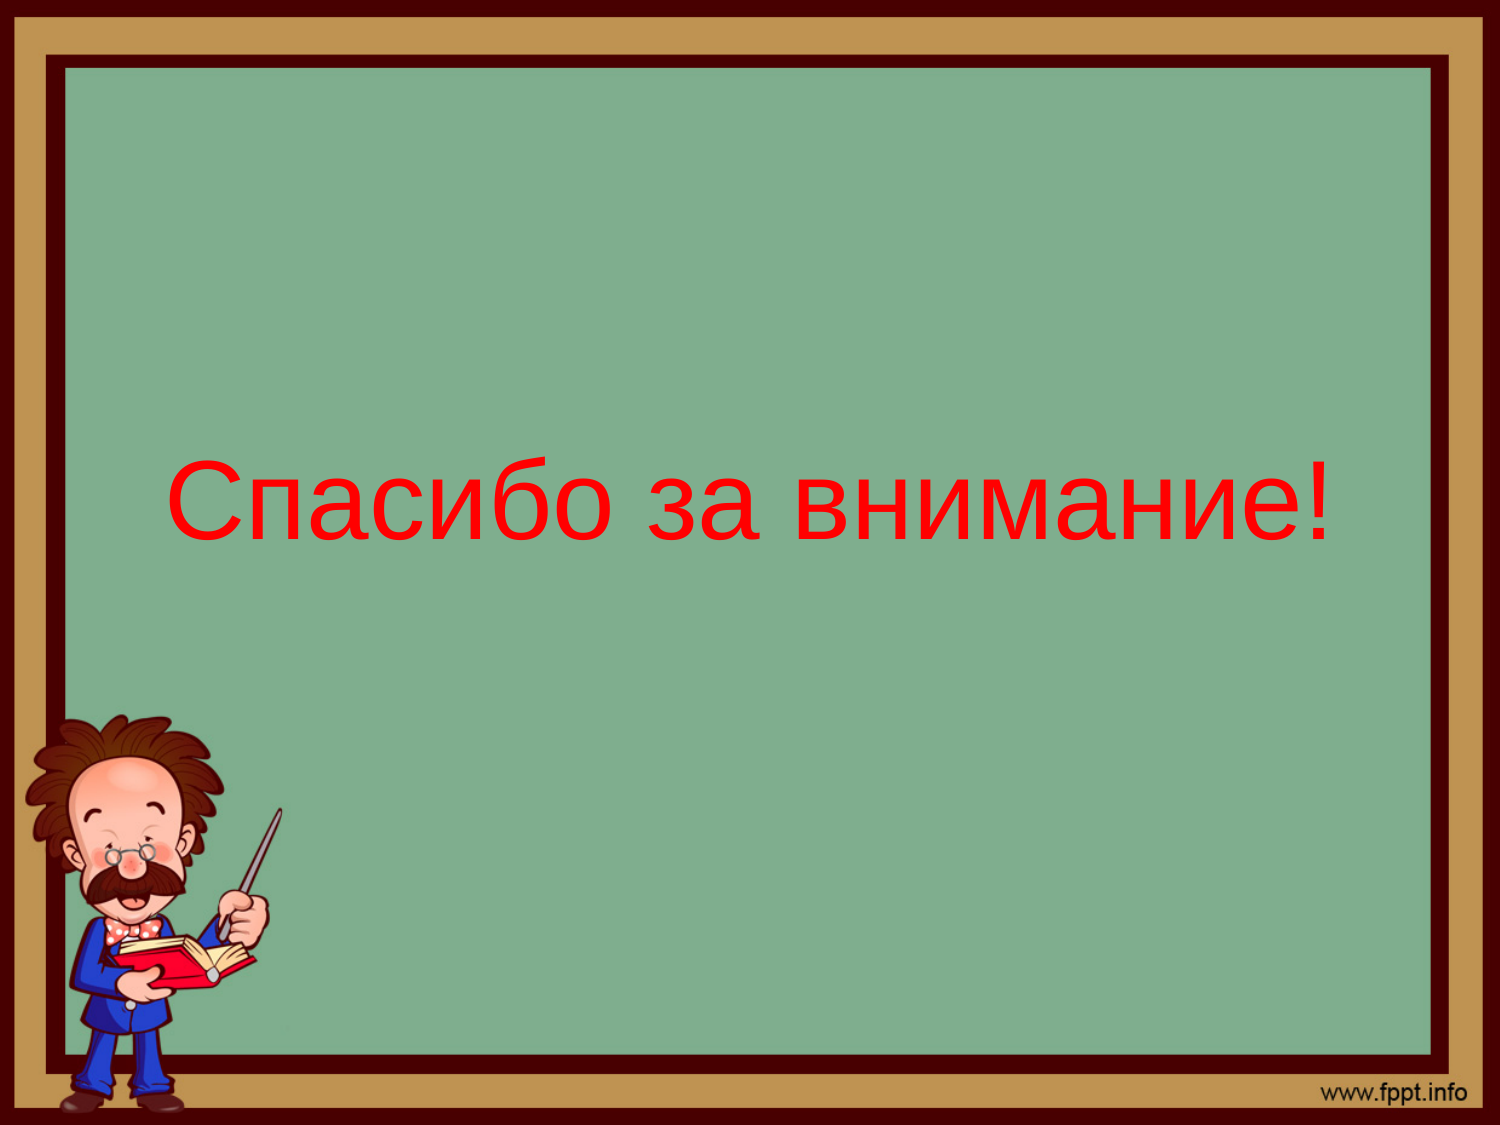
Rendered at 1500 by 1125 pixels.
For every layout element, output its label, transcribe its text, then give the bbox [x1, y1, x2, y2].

list Спасибо за внимание! [74, 262, 1426, 1006]
picture [0, 0, 1500, 1125]
